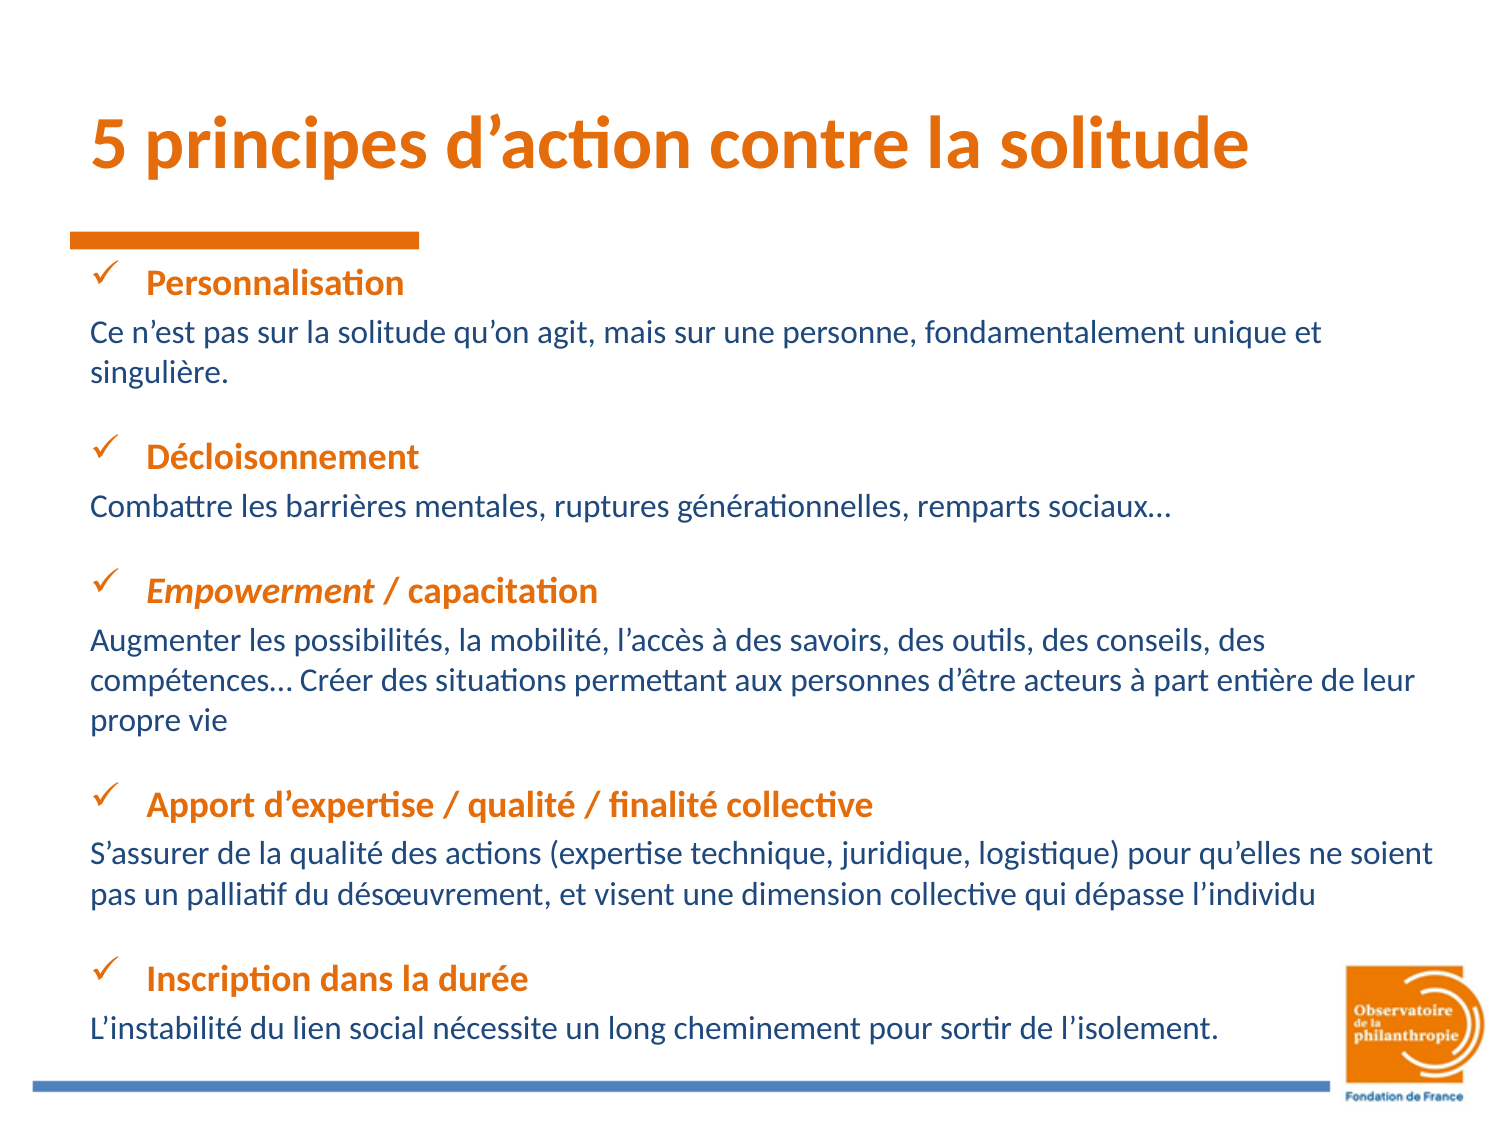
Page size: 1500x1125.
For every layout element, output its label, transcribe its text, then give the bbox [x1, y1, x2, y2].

title 5 principes d’action contre la solitude [75, 45, 1425, 233]
picture [19, 902, 1497, 1125]
list Personnalisation Ce n’est pas sur la solitude qu’on agit, mais sur une personne, fondamentalement unique et singulière. Décloisonnement Combattre les barrières mentales, ruptures générationnelles, remparts sociaux… Empowerment / capacitation Augmenter les possibilités, la mobilité, l’accès à des savoirs, des outils, des conseils, des compétences… Créer des situations permettant aux personnes d’être acteurs à part entière de leur propre vie Apport d’expertise / qualité / finalité collective S’assurer de la qualité des actions (expertise technique, juridique, logistique) pour qu’elles ne soient pas un palliatif du désœuvrement, et visent une dimension collective qui dépasse l’individu Inscription dans la durée L’instabilité du lien social nécessite un long cheminement pour sortir de l’isolement. [75, 250, 1483, 901]
